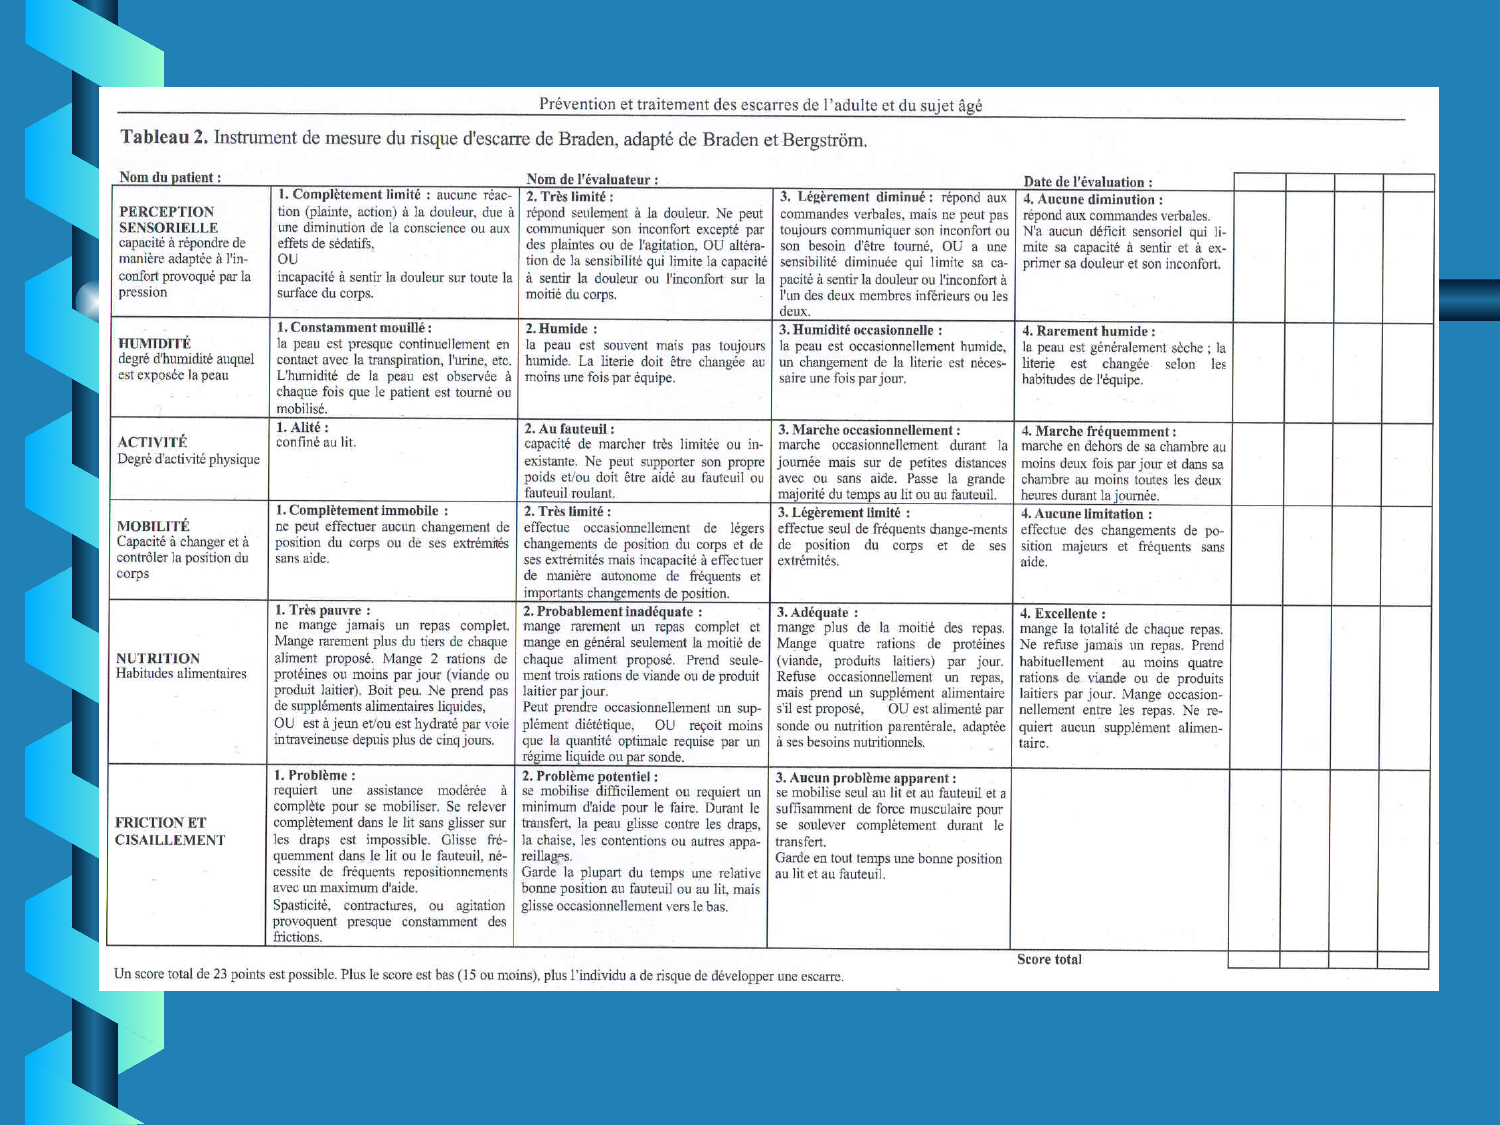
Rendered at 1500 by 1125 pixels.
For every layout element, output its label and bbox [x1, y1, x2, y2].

picture [99, 87, 1439, 991]
